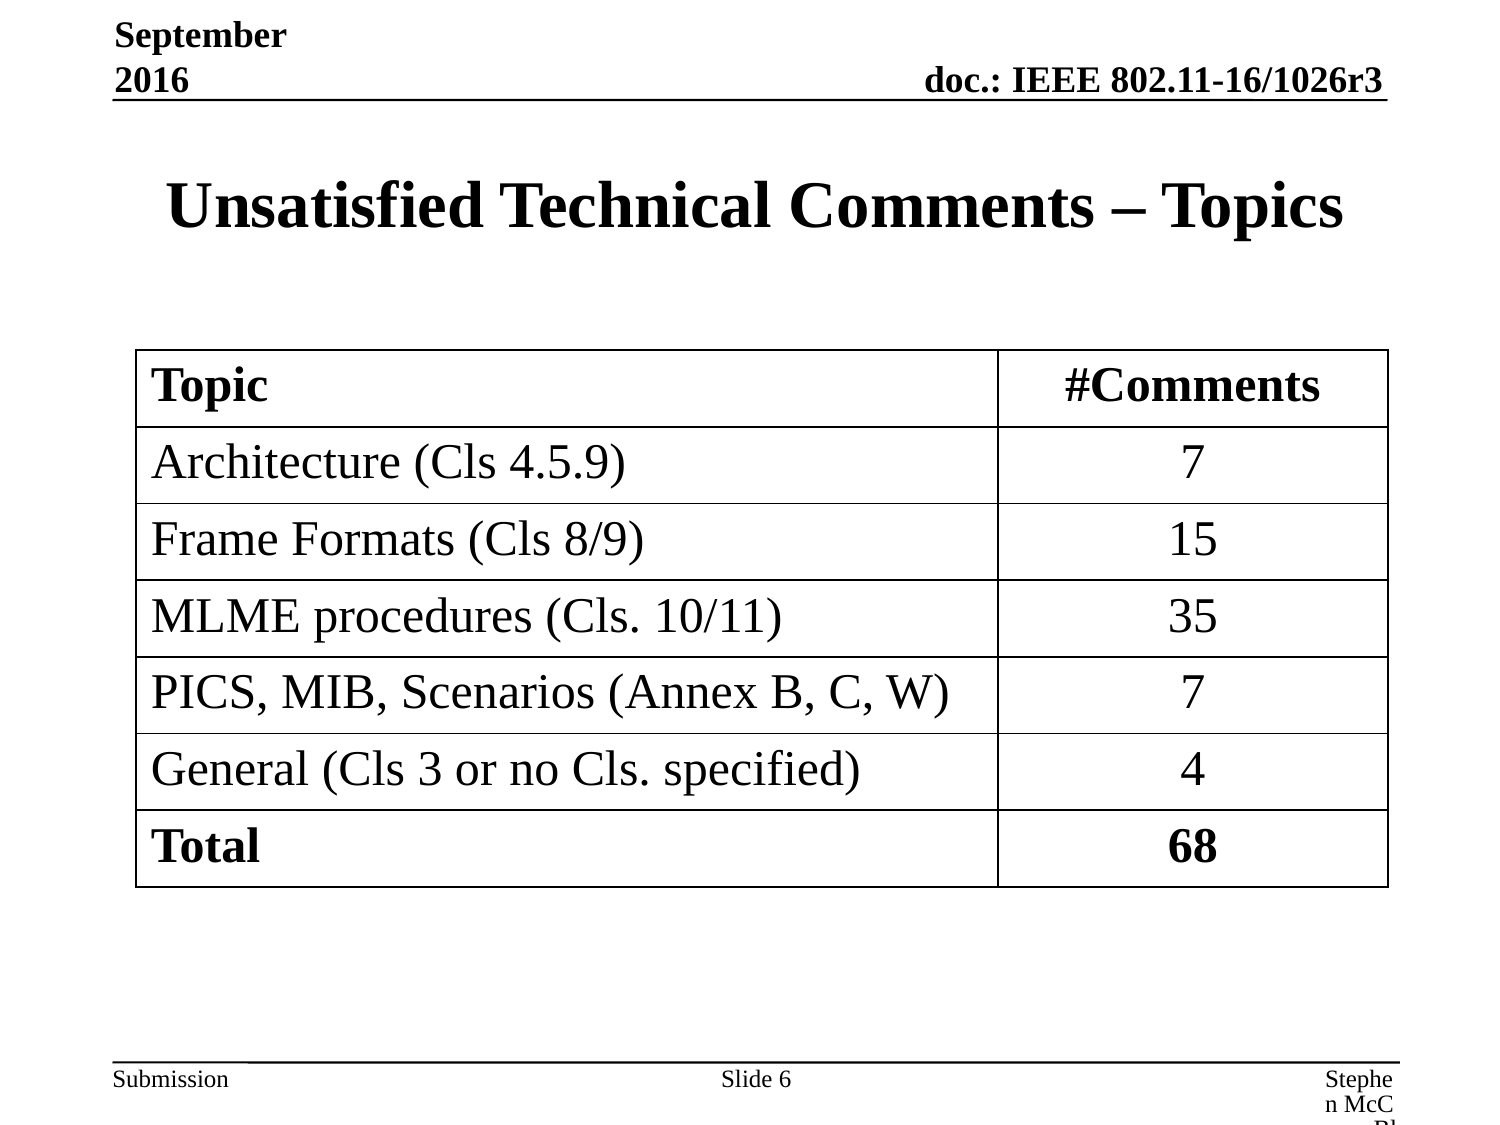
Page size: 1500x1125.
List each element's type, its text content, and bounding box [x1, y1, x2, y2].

slide_number Slide 6 [712, 1061, 800, 1093]
footer Stephen McCann, BlackBerry [1324, 1061, 1402, 1093]
table_cell 35 [999, 581, 1387, 656]
table_header Topic [137, 351, 997, 426]
table_cell Total [137, 811, 997, 886]
table_cell 7 [999, 658, 1387, 733]
table_cell 7 [999, 428, 1387, 503]
title Unsatisfied Technical Comments – Topics [52, 113, 1459, 289]
table_cell Architecture (Cls 4.5.9) [137, 428, 997, 503]
table_cell 15 [999, 504, 1387, 579]
table_cell General (Cls 3 or no Cls. specified) [137, 734, 997, 809]
table_cell 4 [999, 734, 1387, 809]
table_cell MLME procedures (Cls. 10/11) [137, 581, 997, 656]
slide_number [114, 54, 290, 101]
table_cell Frame Formats (Cls 8/9) [137, 504, 997, 579]
table_header #Comments [999, 351, 1387, 426]
table_cell 68 [999, 811, 1387, 886]
table_cell PICS, MIB, Scenarios (Annex B, C, W) [137, 658, 997, 733]
